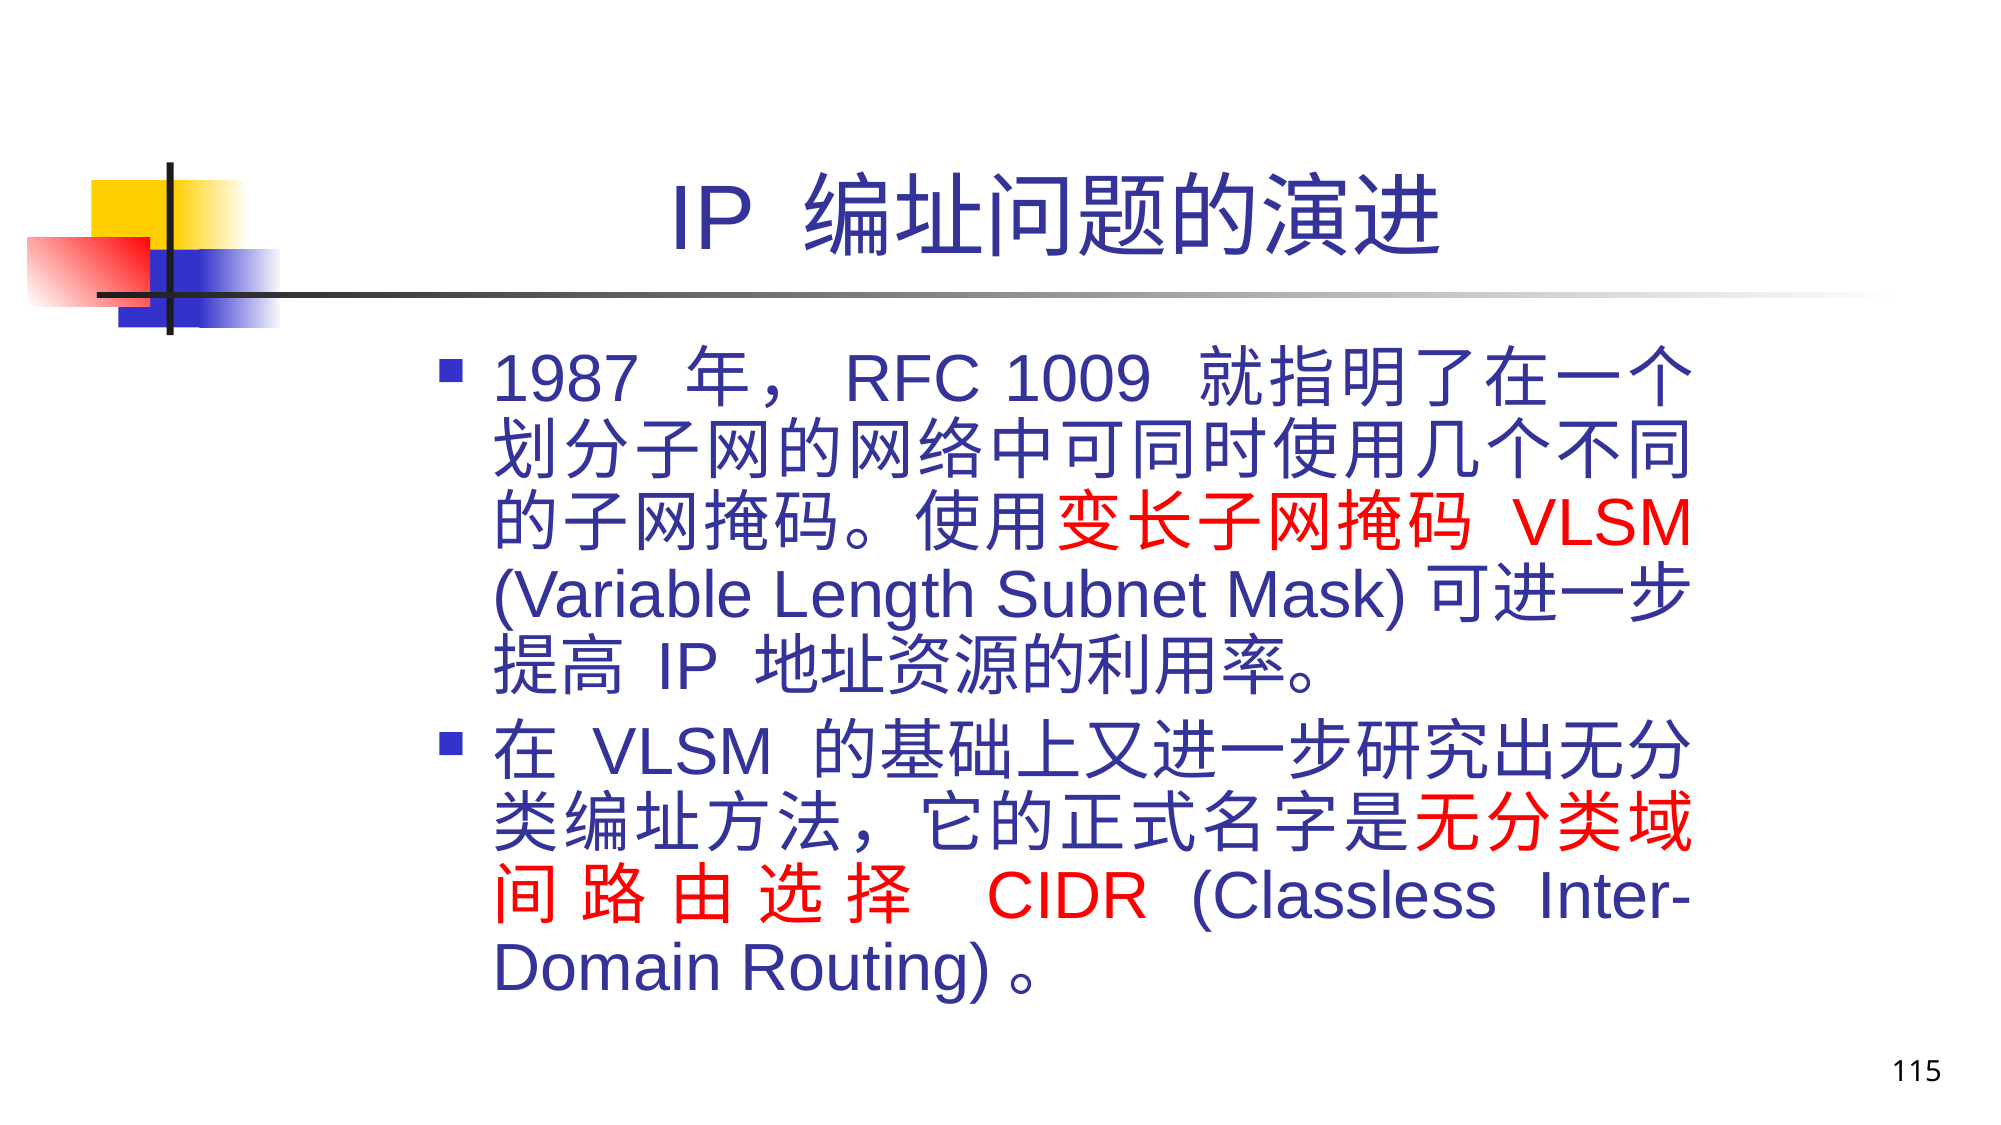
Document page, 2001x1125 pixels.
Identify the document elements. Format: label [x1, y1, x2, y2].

slide_number [1540, 1023, 1958, 1100]
list [420, 336, 1710, 1036]
title [400, 34, 1733, 276]
